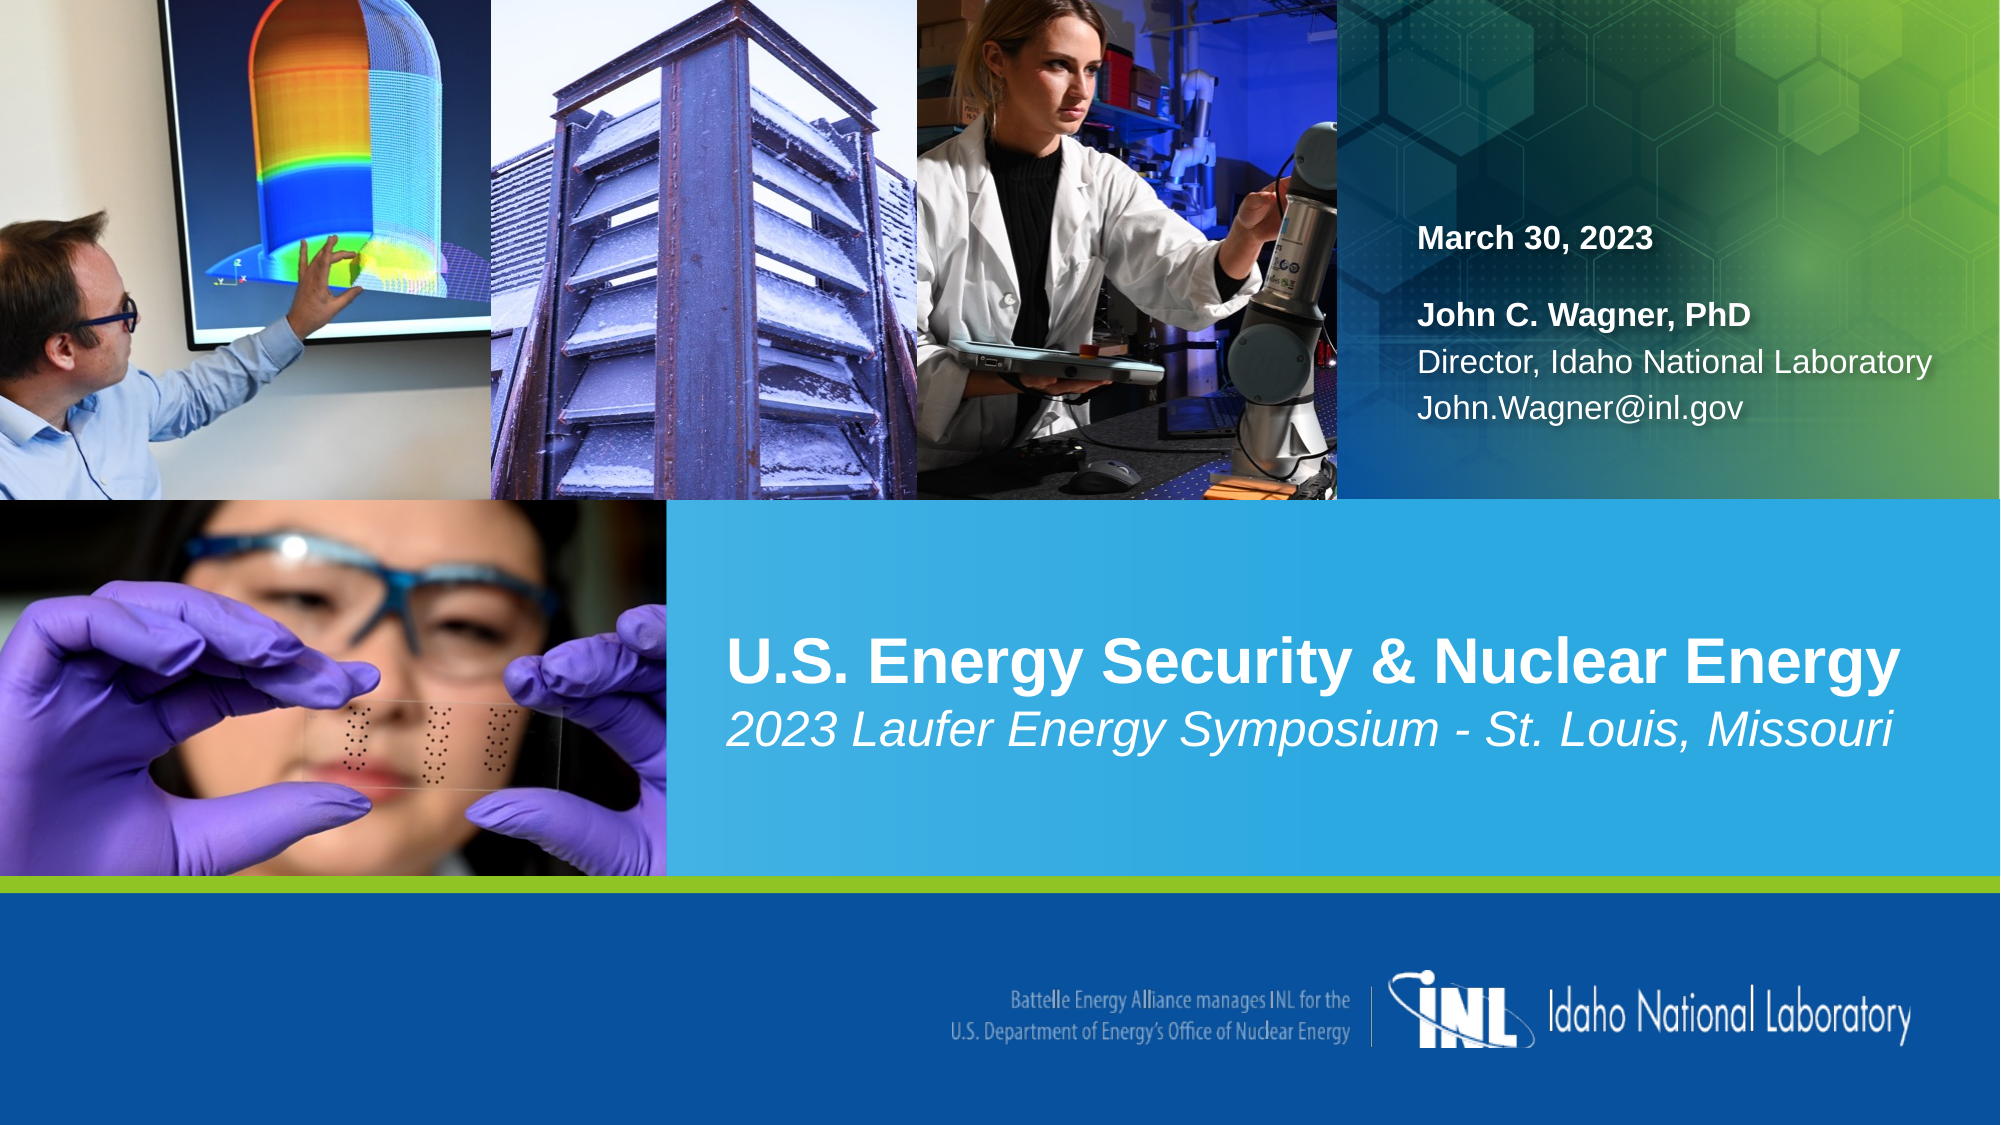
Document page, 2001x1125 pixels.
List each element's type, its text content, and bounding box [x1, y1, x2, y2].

list March 30, 2023 John C. Wagner, PhD Director, Idaho National Laboratory John.Wagner@inl.gov [1415, 198, 1952, 427]
list U.S. Energy Security & Nuclear Energy 2023 Laufer Energy Symposium - St. Louis, Missouri [666, 500, 2000, 877]
picture [0, 0, 2000, 876]
